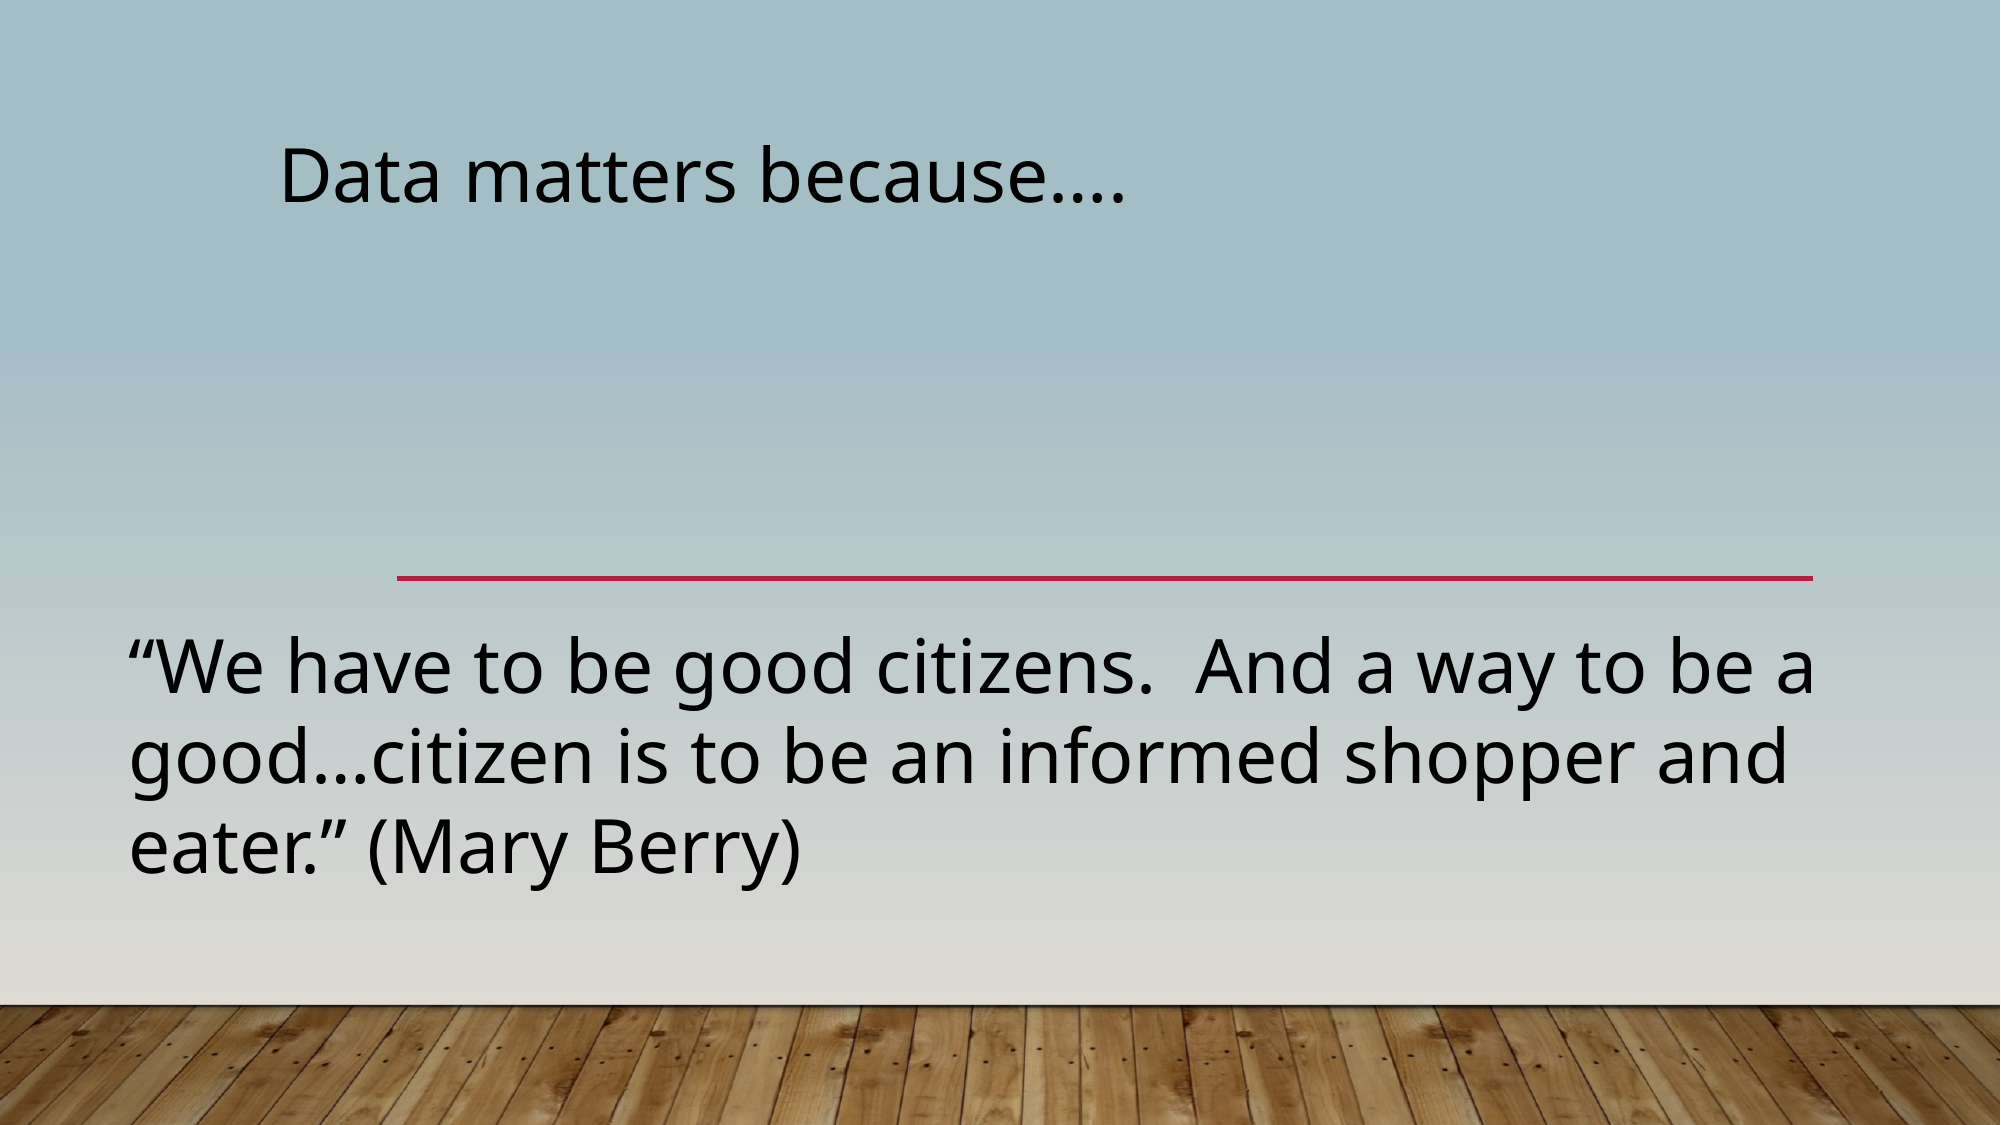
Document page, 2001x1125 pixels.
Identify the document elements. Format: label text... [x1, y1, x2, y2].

text_box “We have to be good citizens. And a way to be a good…citizen is to be an informed shopper and eater.” (Mary Berry) [113, 611, 1839, 896]
text_box Data matters because…. [263, 119, 1311, 225]
picture [0, 1005, 2000, 1125]
